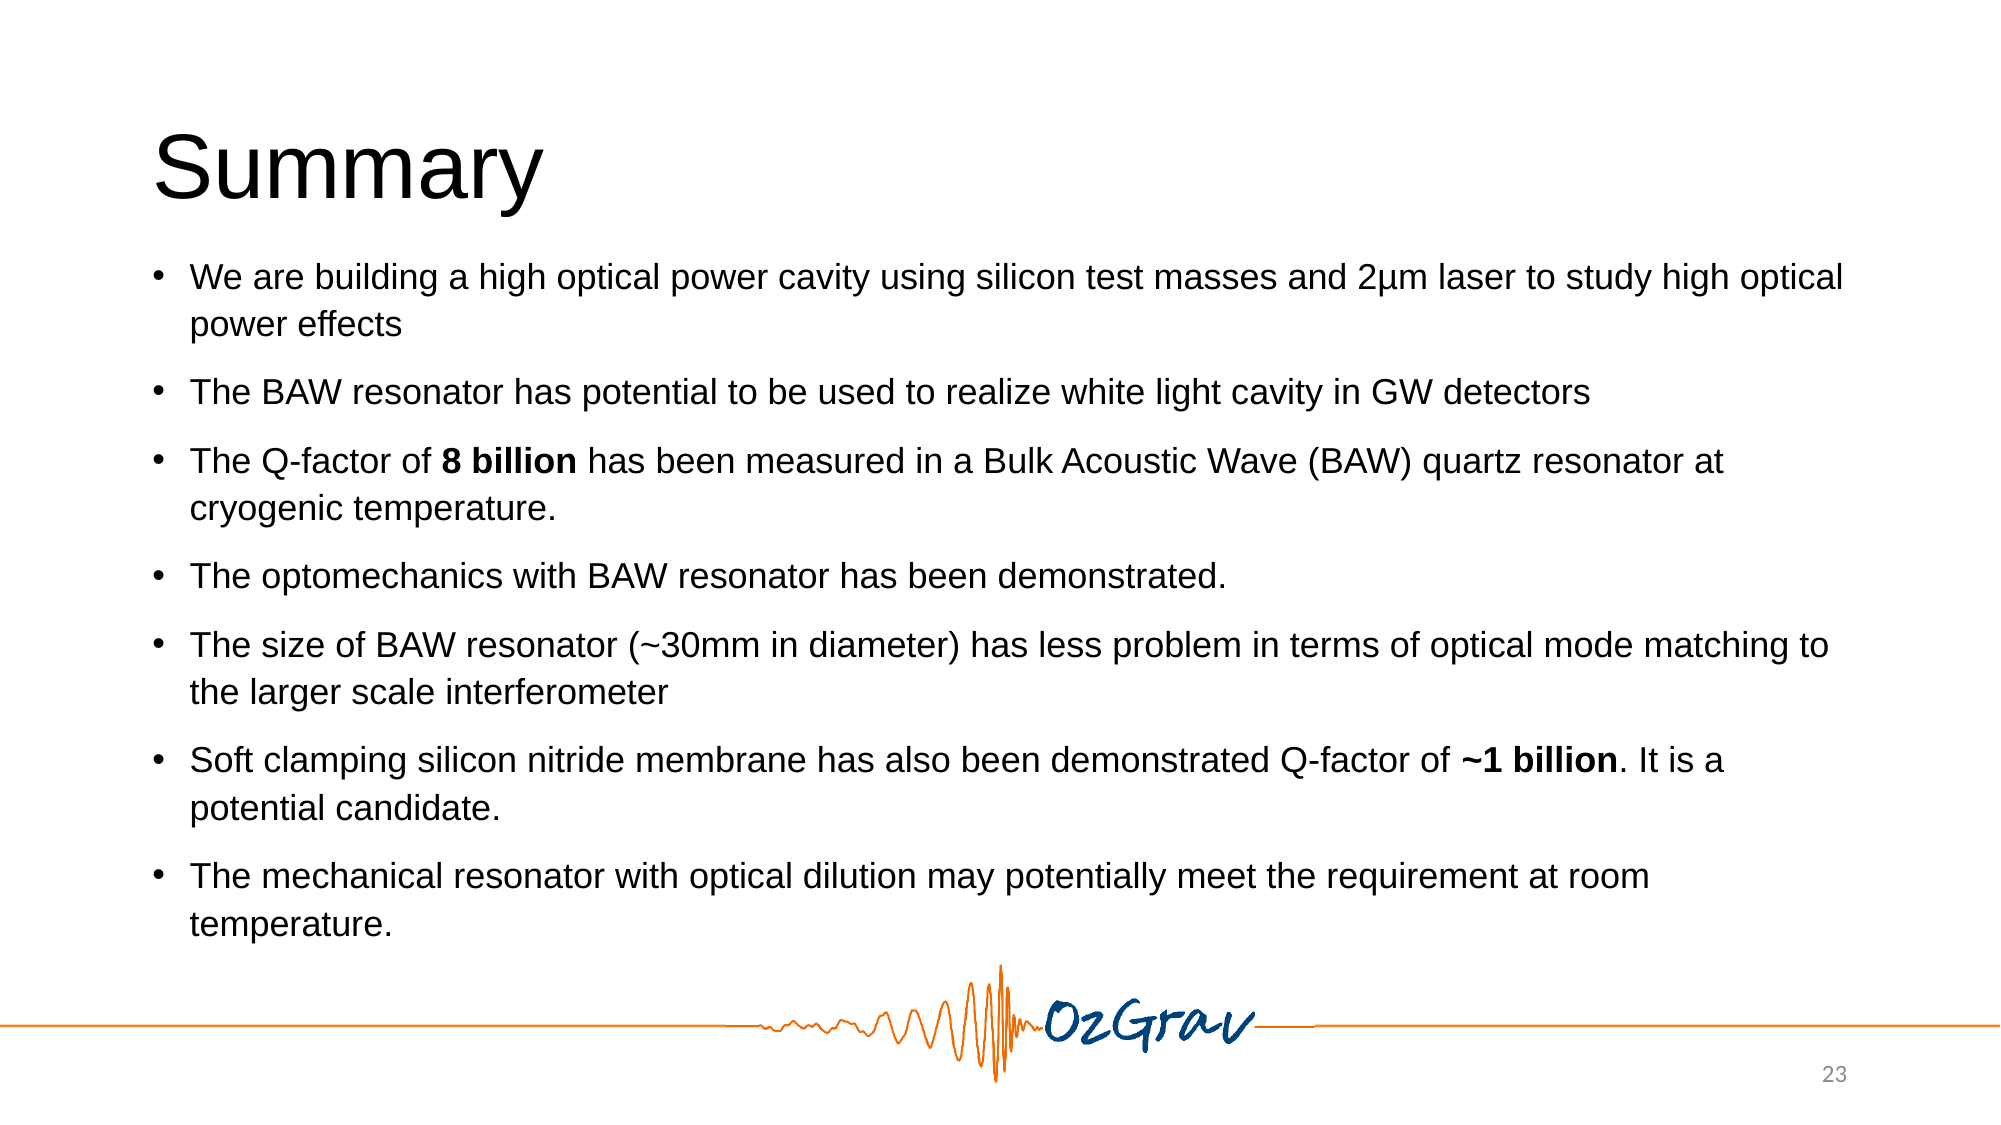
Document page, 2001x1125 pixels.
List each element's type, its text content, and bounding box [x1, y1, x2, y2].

slide_number 23 [1412, 1042, 1863, 1103]
list We are building a high optical power cavity using silicon test masses and 2µm laser to study high optical power effects The BAW resonator has potential to be used to realize white light cavity in GW detectors The Q-factor of 8 billion has been measured in a Bulk Acoustic Wave (BAW) quartz resonator at cryogenic temperature. The optomechanics with BAW resonator has been demonstrated. The size of BAW resonator (~30mm in diameter) has less problem in terms of optical mode matching to the larger scale interferometer Soft clamping silicon nitride membrane has also been demonstrated Q-factor of ~1 billion. It is a potential candidate. The mechanical resonator with optical dilution may potentially meet the requirement at room temperature. [137, 241, 1863, 955]
title Summary [137, 59, 1863, 241]
picture [725, 953, 1315, 1098]
